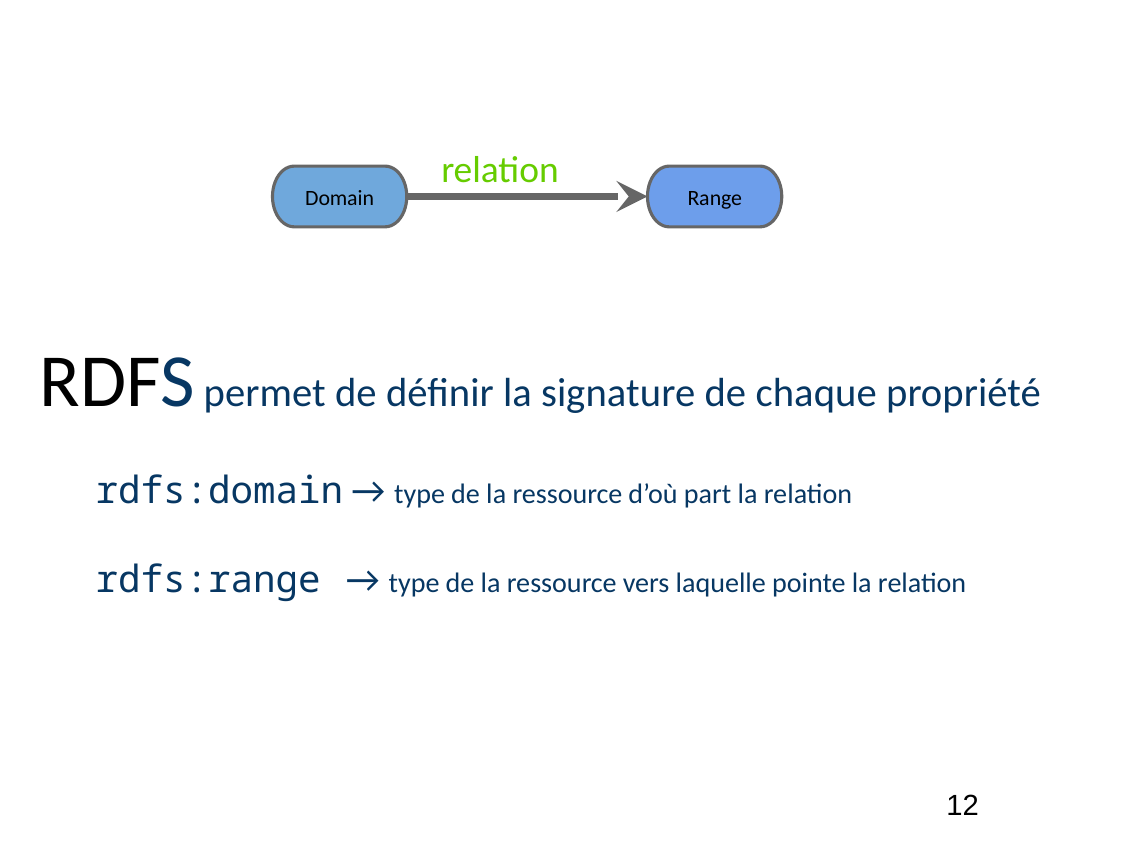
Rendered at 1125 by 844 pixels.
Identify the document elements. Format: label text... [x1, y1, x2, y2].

list RDFS permet de définir la signature de chaque propriété rdfs:domain → type de la ressource d’où part la relation rdfs:range → type de la ressource vers laquelle pointe la relation [28, 266, 1116, 684]
text_box Domain [272, 166, 407, 227]
slide_number 12 [931, 771, 999, 836]
text_box Range [647, 166, 782, 227]
text_box relation [430, 133, 610, 189]
